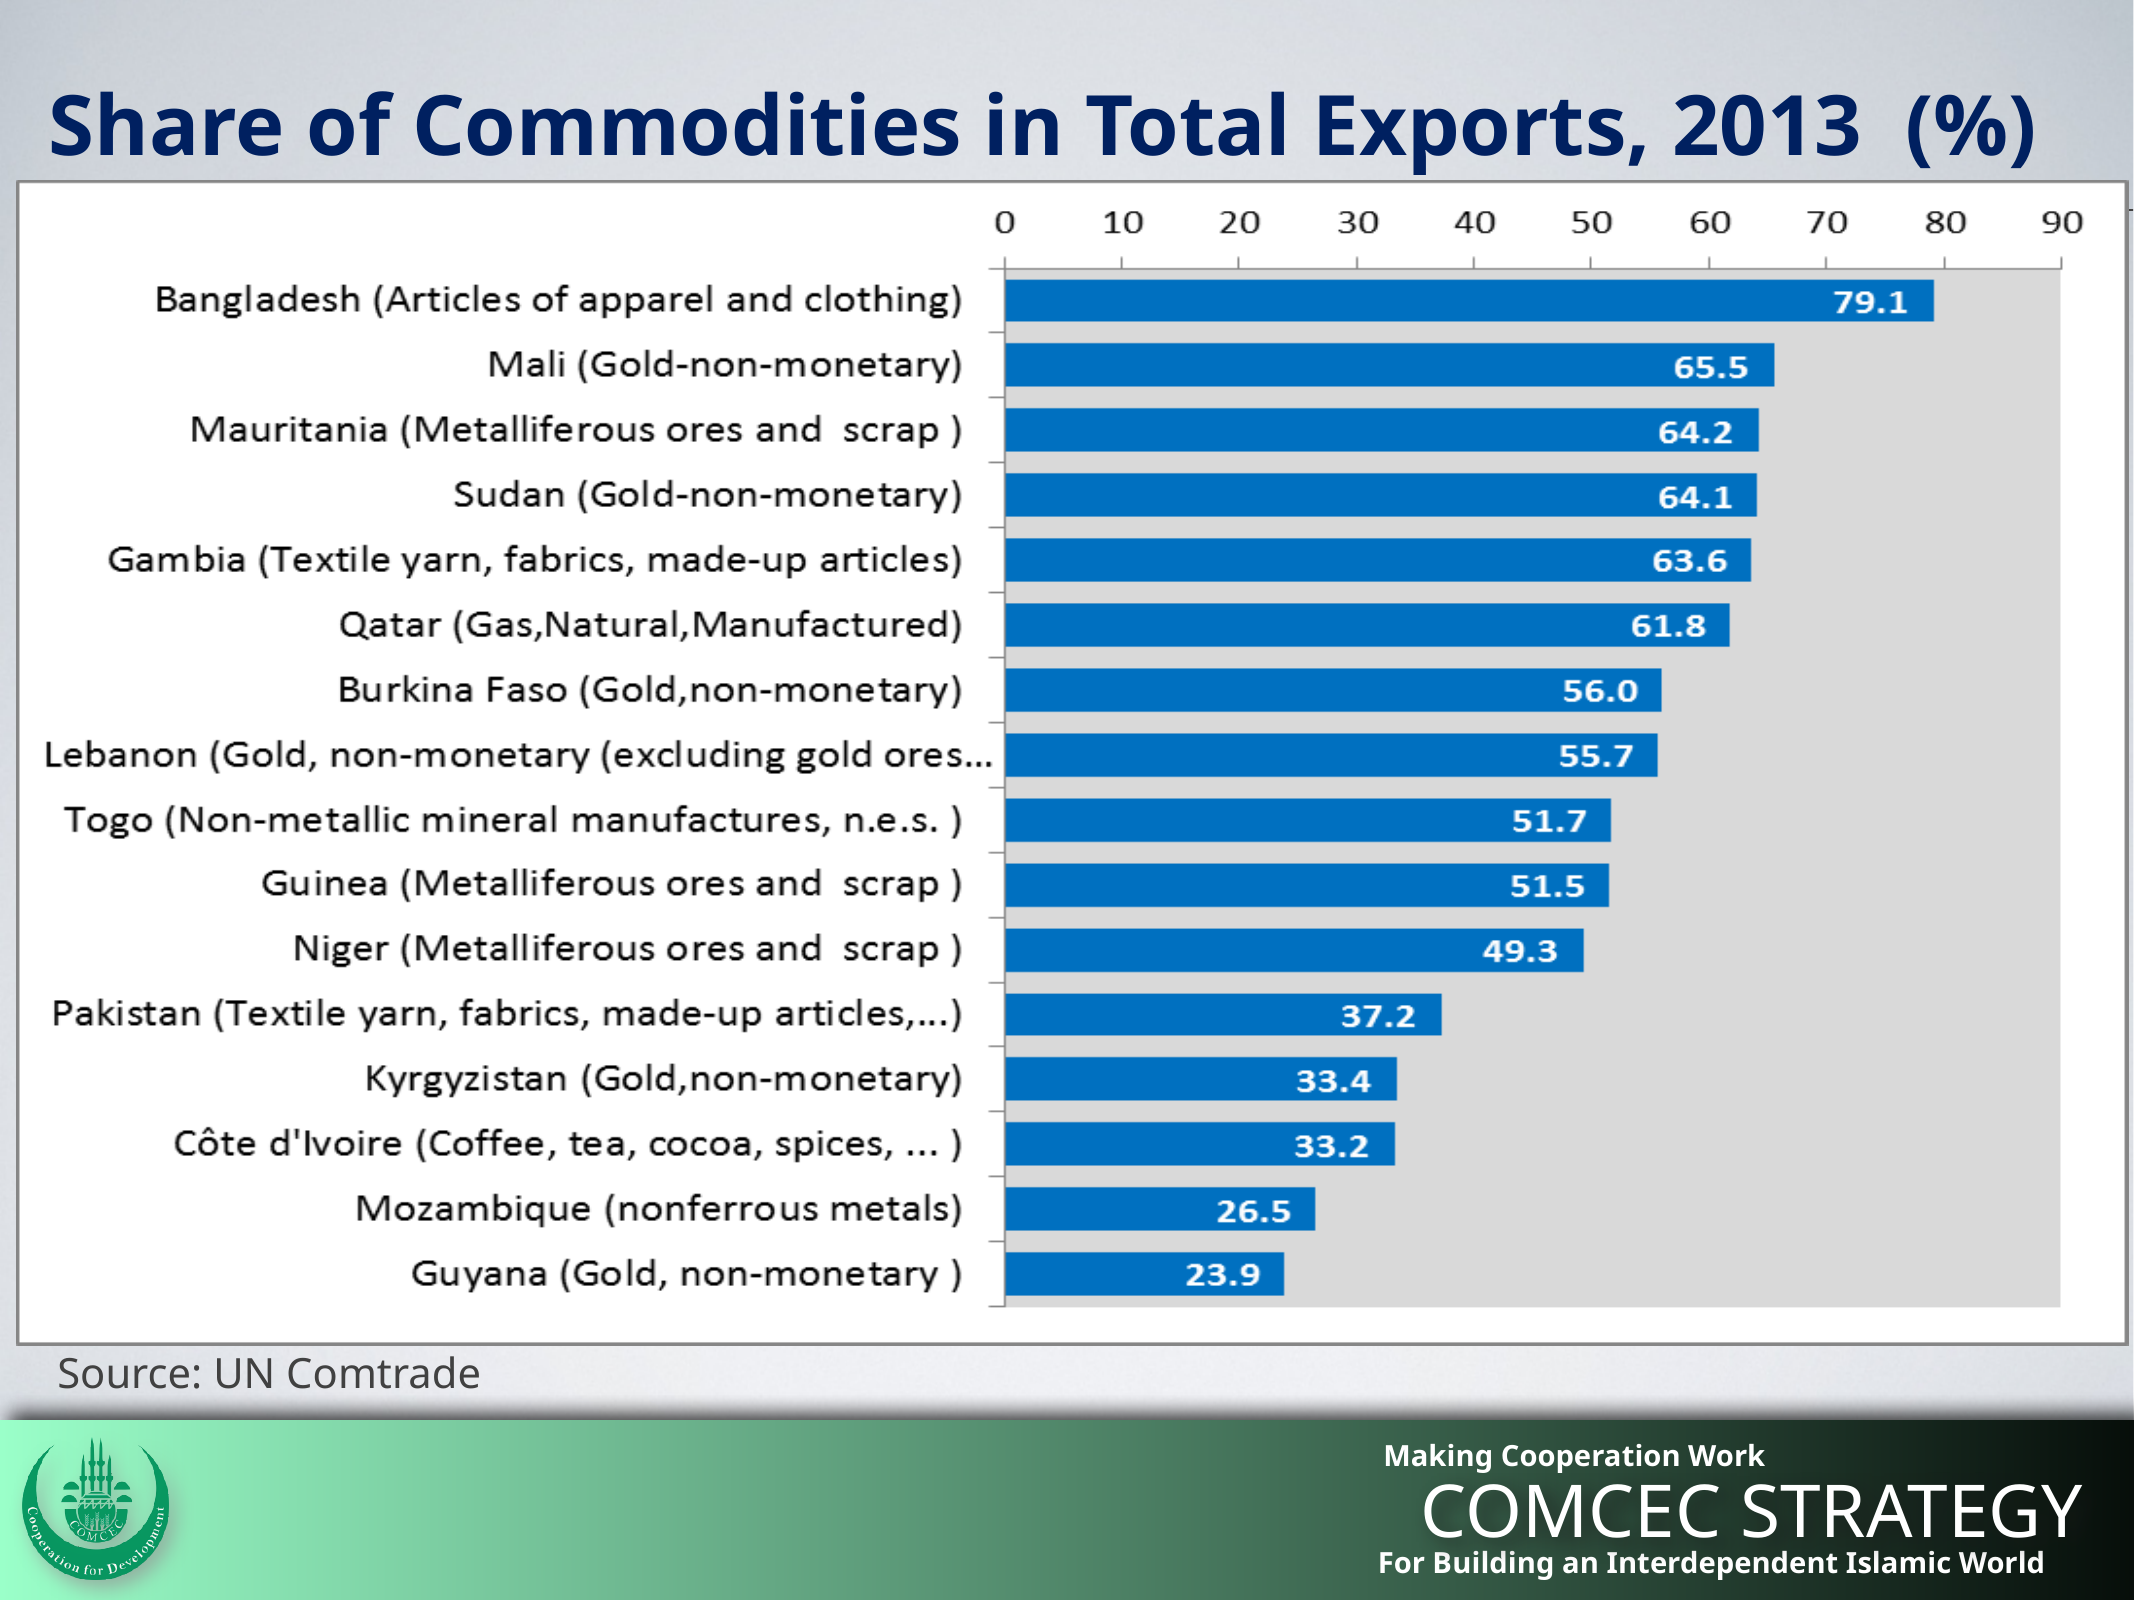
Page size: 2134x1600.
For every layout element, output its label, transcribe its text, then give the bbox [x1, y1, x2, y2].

text_box COMCEC STRATEGY [760, 1449, 2134, 1552]
picture [0, 1, 2134, 1420]
text_box [0, 1420, 2134, 1600]
picture [22, 1437, 170, 1580]
text_box Making Cooperation Work [936, 1437, 2134, 1515]
text_box Share of Commodities in Total Exports, 2013 (%) [33, 64, 2129, 180]
text_box Source: UN Comtrade [16, 1352, 522, 1404]
text_box For Building an Interdependent Islamic World [703, 1544, 2134, 1600]
